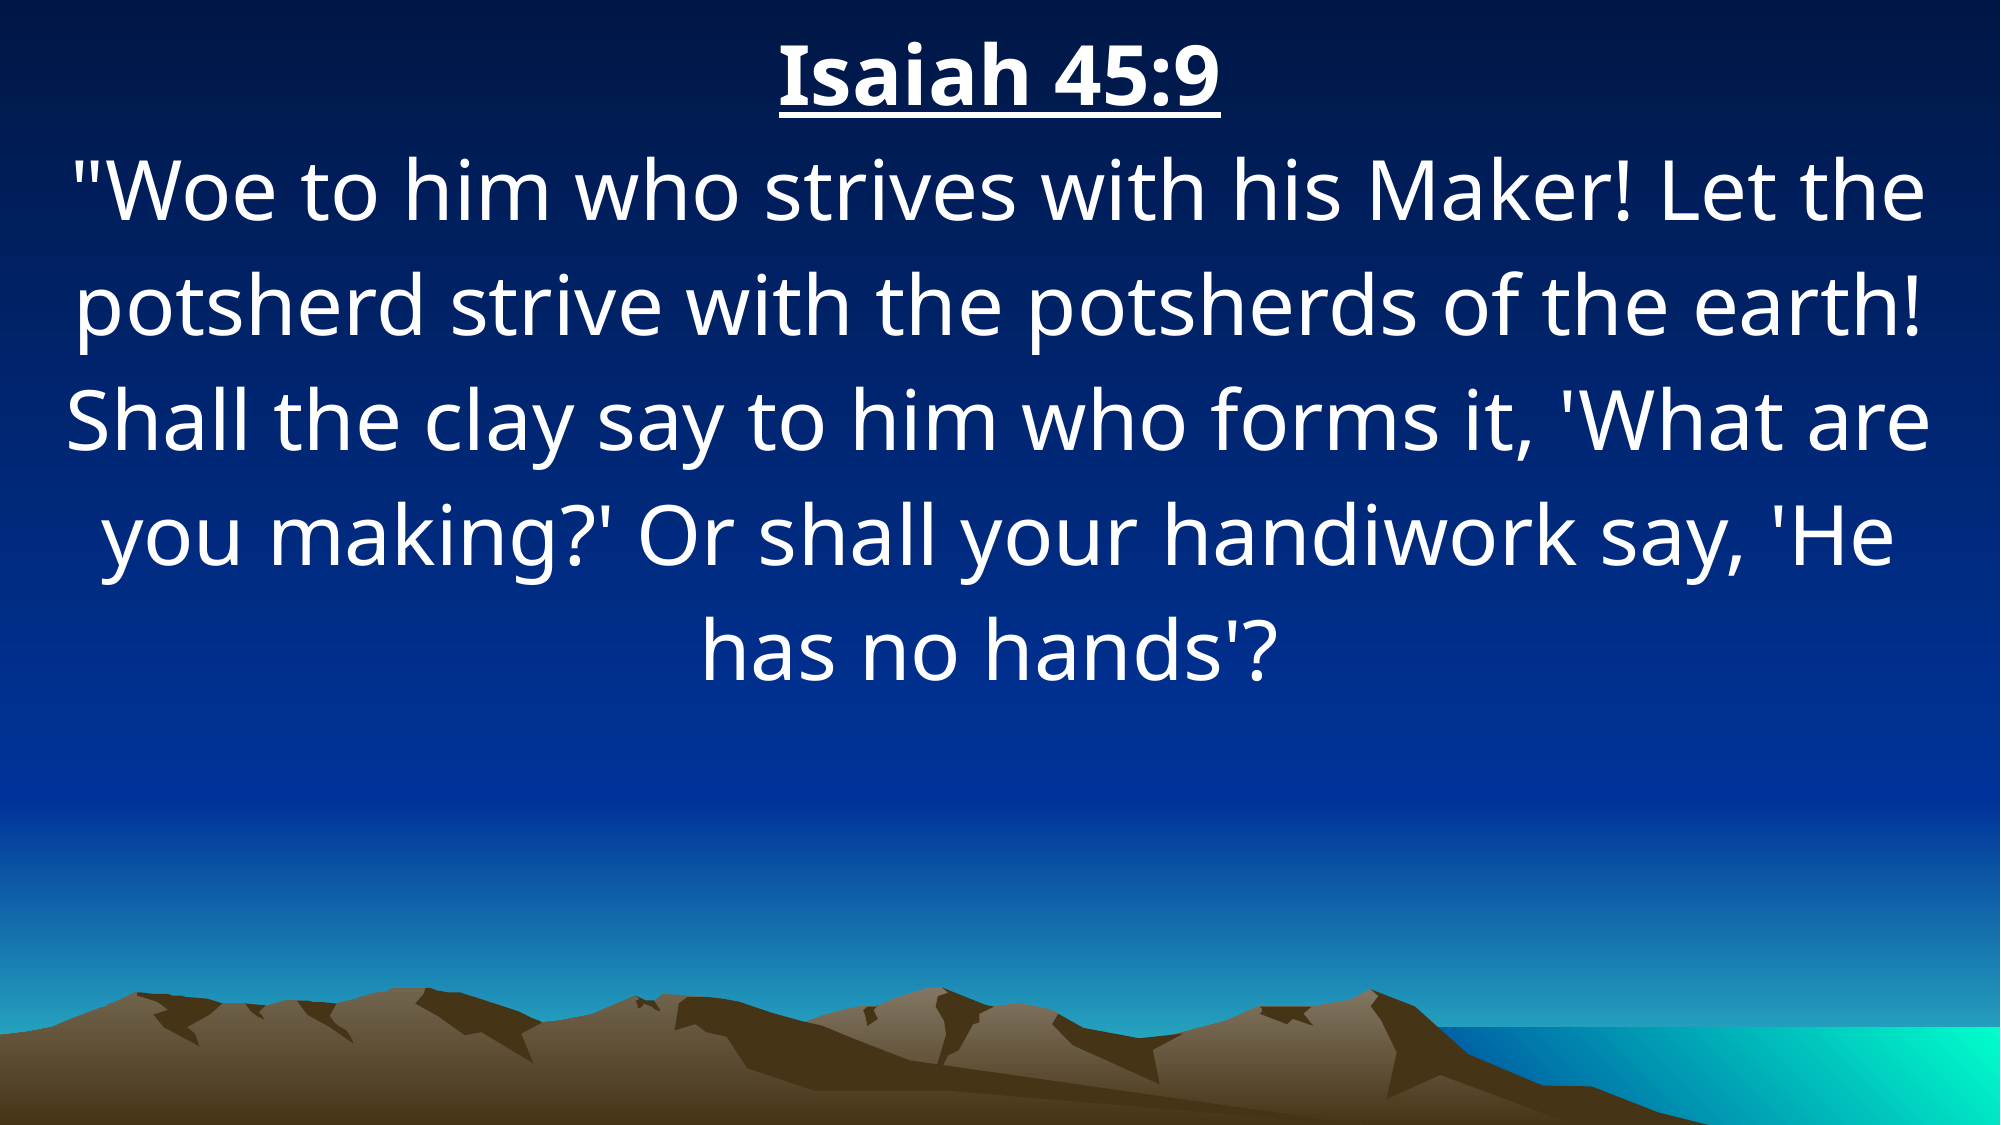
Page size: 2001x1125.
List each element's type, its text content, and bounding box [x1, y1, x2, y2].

text_box Isaiah 45:9 "Woe to him who strives with his Maker! Let the potsherd strive with the potsherds of the earth! Shall the clay say to him who forms it, 'What are you making?' Or shall your handiwork say, 'He has no hands'? [24, 0, 1975, 825]
